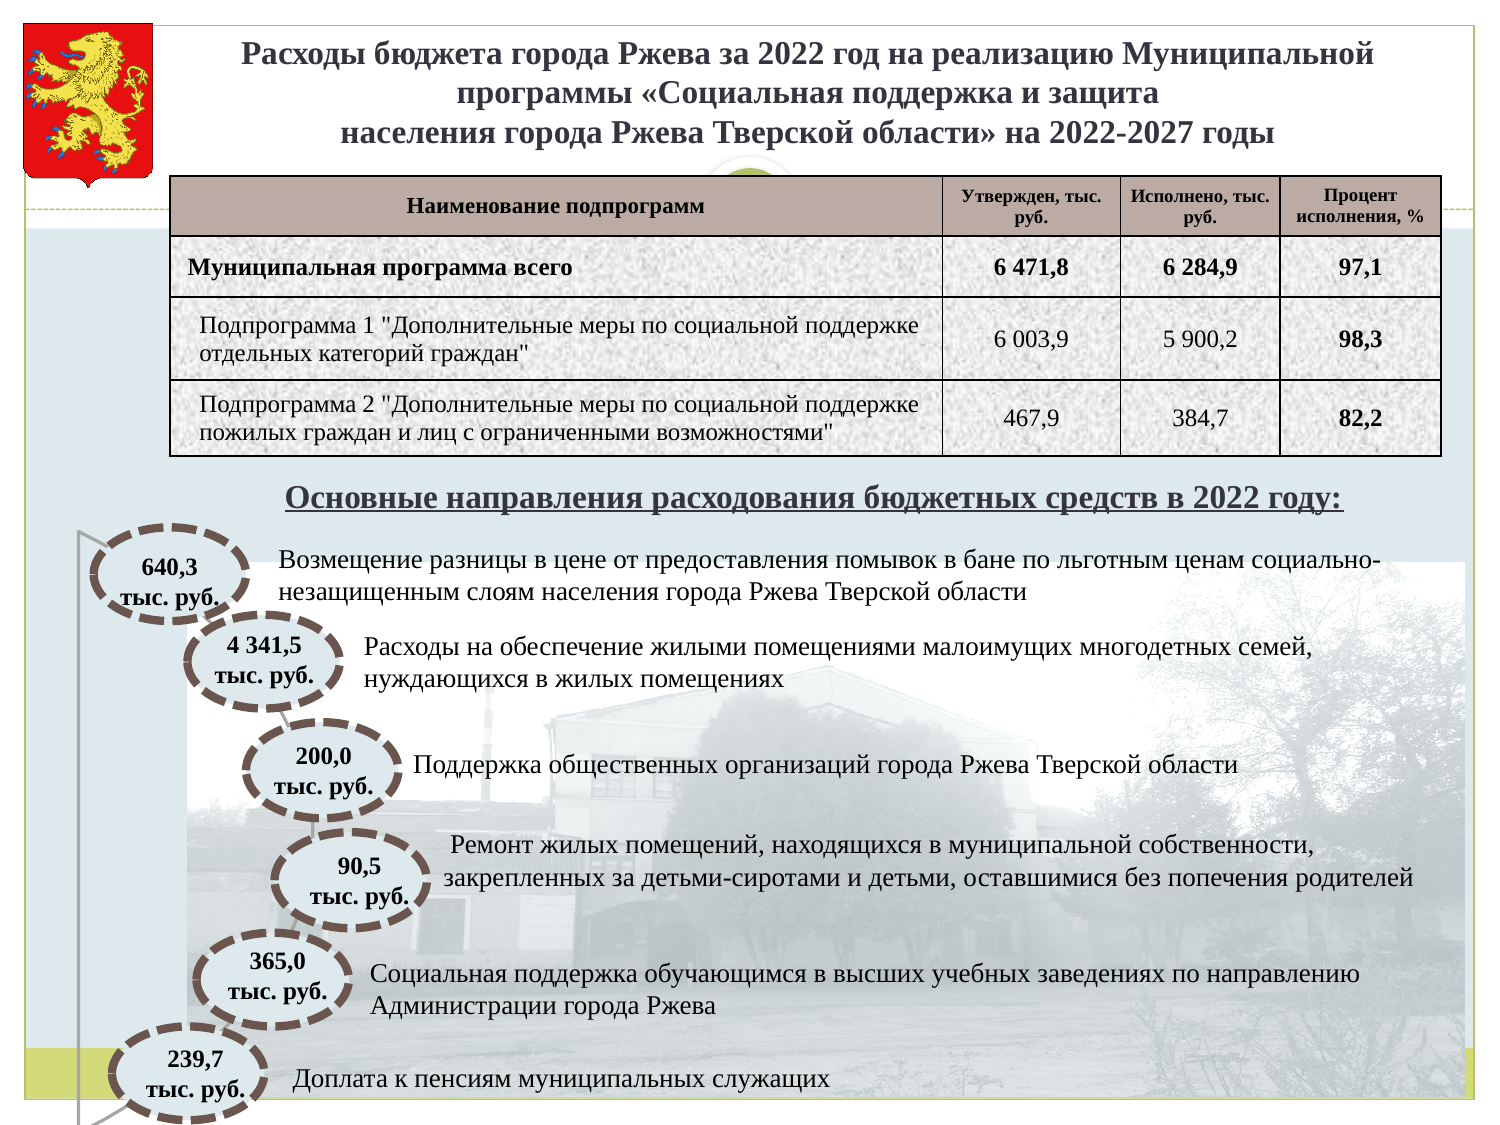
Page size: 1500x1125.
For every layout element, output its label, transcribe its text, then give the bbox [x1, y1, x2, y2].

table_cell 97,1 [1281, 237, 1440, 296]
table_cell Подпрограмма 1 "Дополнительные меры по социальной поддержке отдельных категорий граждан" [171, 298, 942, 379]
text_box [112, 526, 227, 542]
table_cell 98,3 [1281, 298, 1440, 379]
text_box Возмещение разницы в цене от предоставления помывок в бане по льготным ценам социально-незащищенным слоям населения города Ржева Тверской области [263, 533, 1448, 559]
table_cell 5 900,2 [1121, 298, 1279, 379]
table_cell 6 284,9 [1121, 237, 1279, 296]
text_box 239,7 тыс. руб. [107, 1035, 284, 1111]
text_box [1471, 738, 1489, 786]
table_cell Подпрограмма 2 "Дополнительные меры по социальной поддержке пожилых граждан и лиц с ограниченными возможностями" [171, 381, 942, 455]
table_cell 384,7 [1121, 381, 1279, 455]
table_header Наименование подпрограмм [171, 177, 942, 235]
table_header Процент исполнения, % [1281, 177, 1440, 235]
table_header Утвержден, тыс. руб. [943, 177, 1120, 235]
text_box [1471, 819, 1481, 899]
table_cell 82,2 [1281, 381, 1440, 455]
picture [187, 562, 1466, 1097]
text_box Основные направления расходования бюджетных средств в 2022 году: [239, 467, 1389, 523]
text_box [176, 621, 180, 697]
text_box 640,3 тыс. руб. [87, 542, 252, 618]
text_box [78, 531, 180, 1125]
table_cell 6 003,9 [943, 298, 1120, 379]
table_cell Муниципальная программа всего [171, 237, 942, 296]
table_header Исполнено, тыс. руб. [1121, 177, 1279, 235]
picture [23, 23, 153, 188]
text_box [140, 618, 180, 623]
table_cell 467,9 [943, 381, 1120, 455]
text_box [140, 1111, 236, 1122]
text_box [141, 1025, 180, 1035]
text_box Расходы бюджета города Ржева за 2022 год на реализацию Муниципальной программы «Социальная поддержка и защита населения города Ржева Тверской области» на 2022-2027 годы [163, 23, 1453, 158]
table_cell 6 471,8 [943, 237, 1120, 296]
